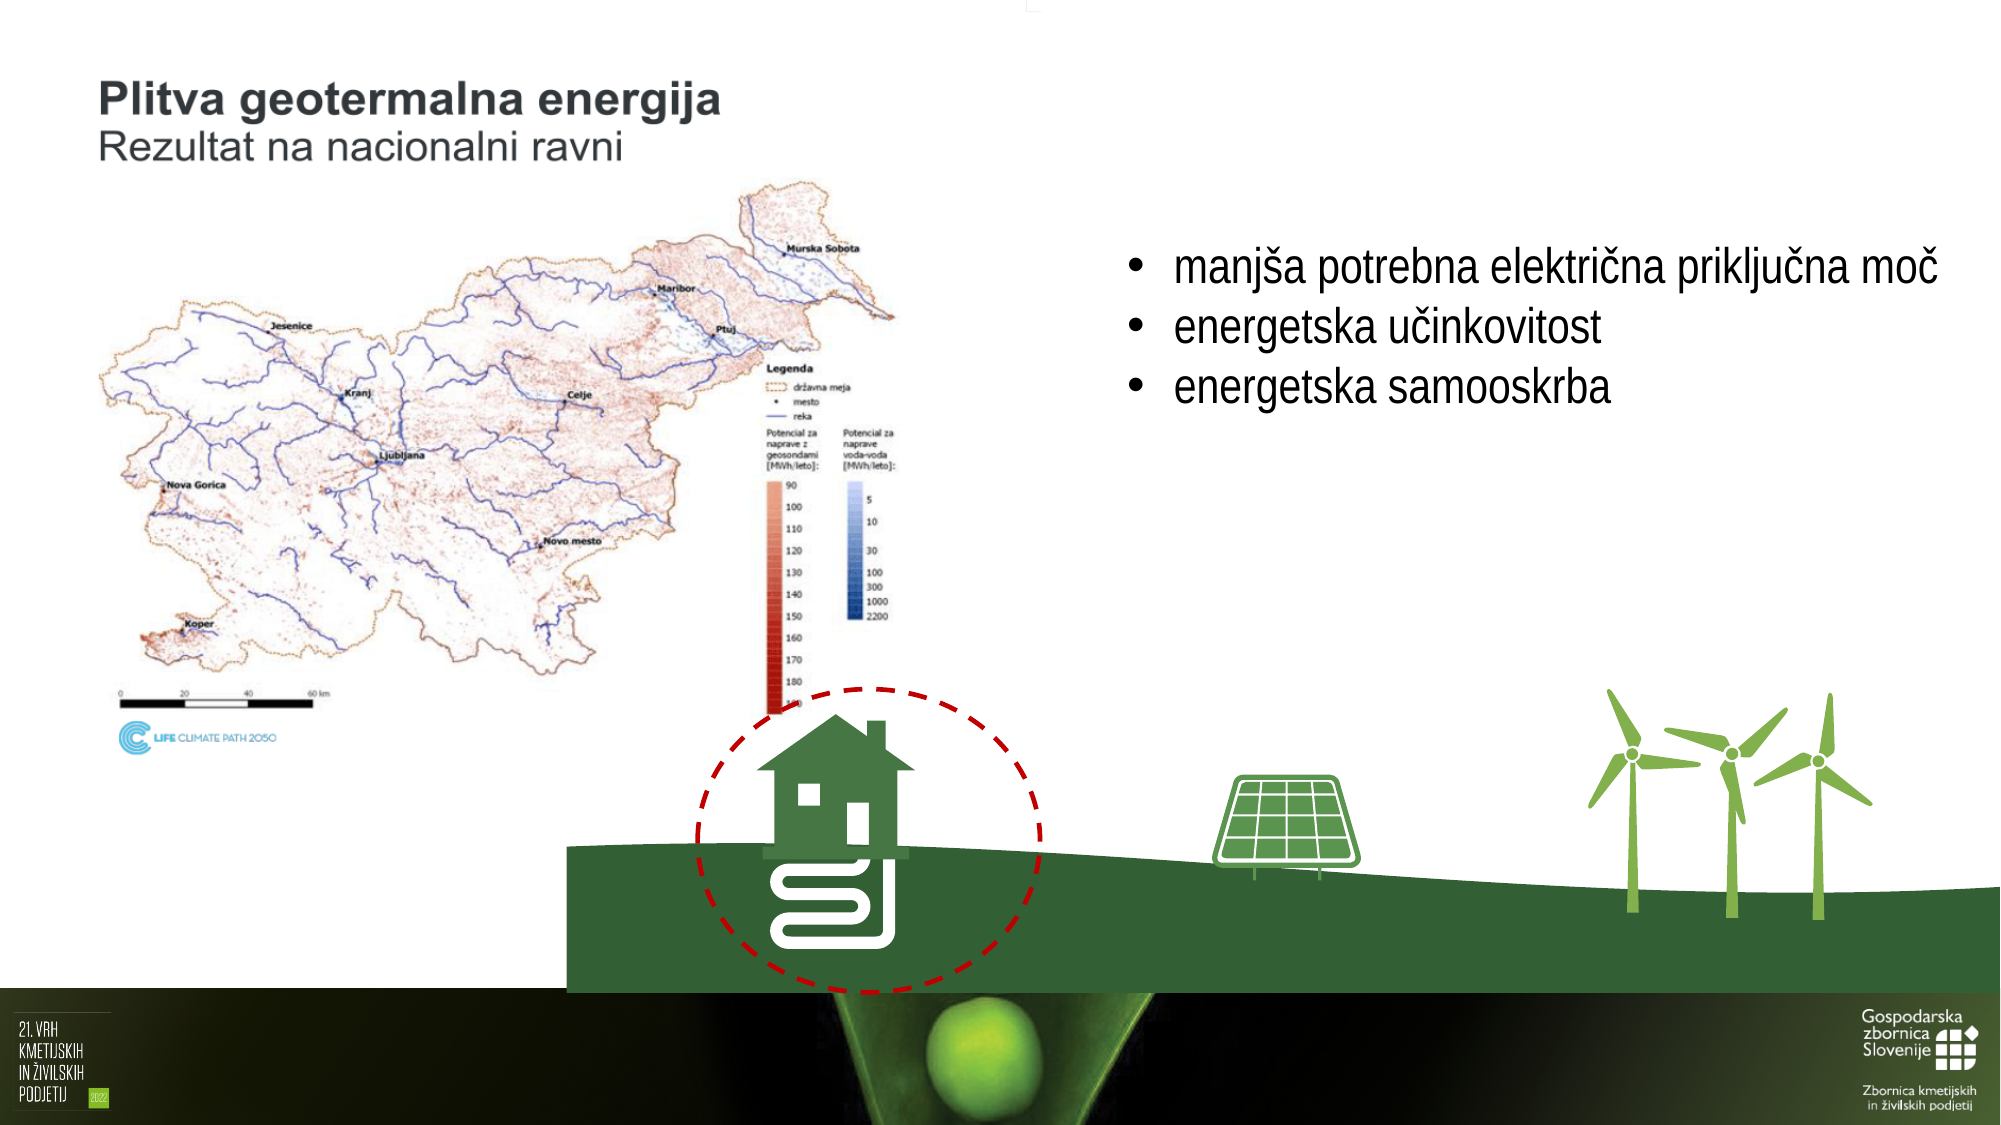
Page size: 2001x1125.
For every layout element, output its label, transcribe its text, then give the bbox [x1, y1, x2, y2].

text_box manjša potrebna električna priključna moč energetska učinkovitost energetska samooskrba [1112, 226, 1970, 422]
picture [0, 0, 2001, 1125]
